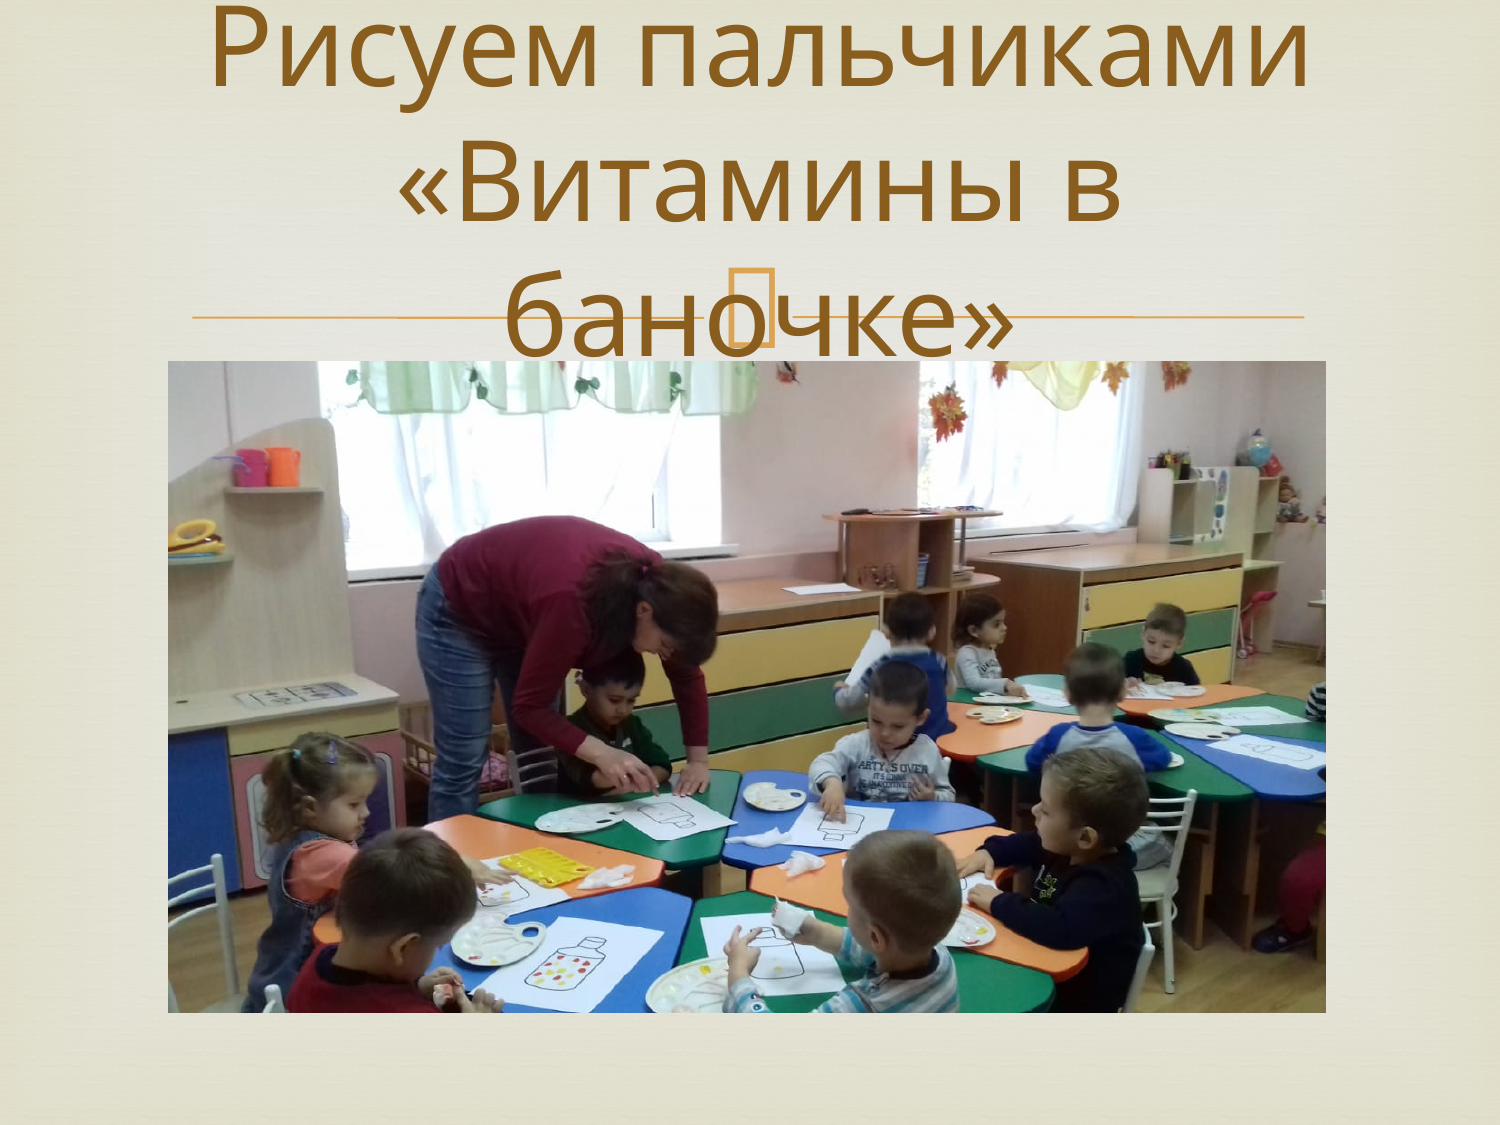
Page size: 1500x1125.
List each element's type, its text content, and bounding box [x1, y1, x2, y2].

title Рисуем пальчиками «Витамины в баночке» [123, 90, 1397, 263]
picture [167, 361, 1327, 1014]
